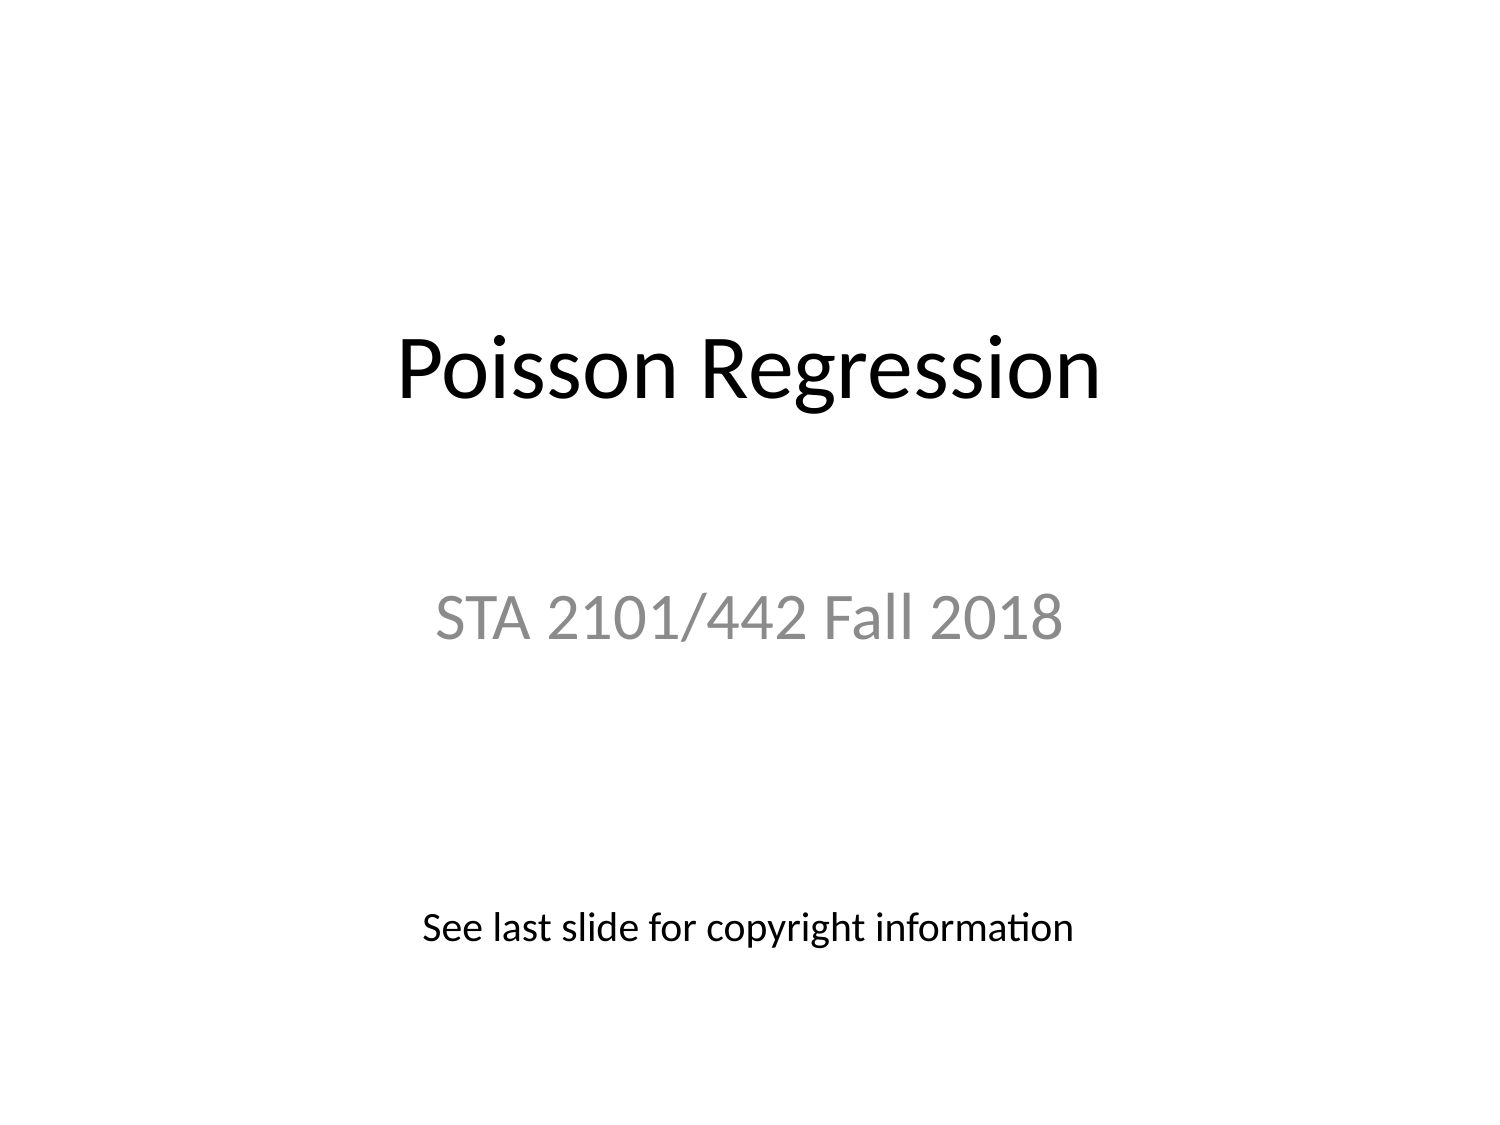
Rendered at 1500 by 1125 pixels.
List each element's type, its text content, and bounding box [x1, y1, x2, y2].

title Poisson Regression [112, 241, 1388, 483]
subtitle STA 2101/442 Fall 2018 [225, 565, 1275, 854]
text_box See last slide for copyright information [407, 892, 1090, 957]
